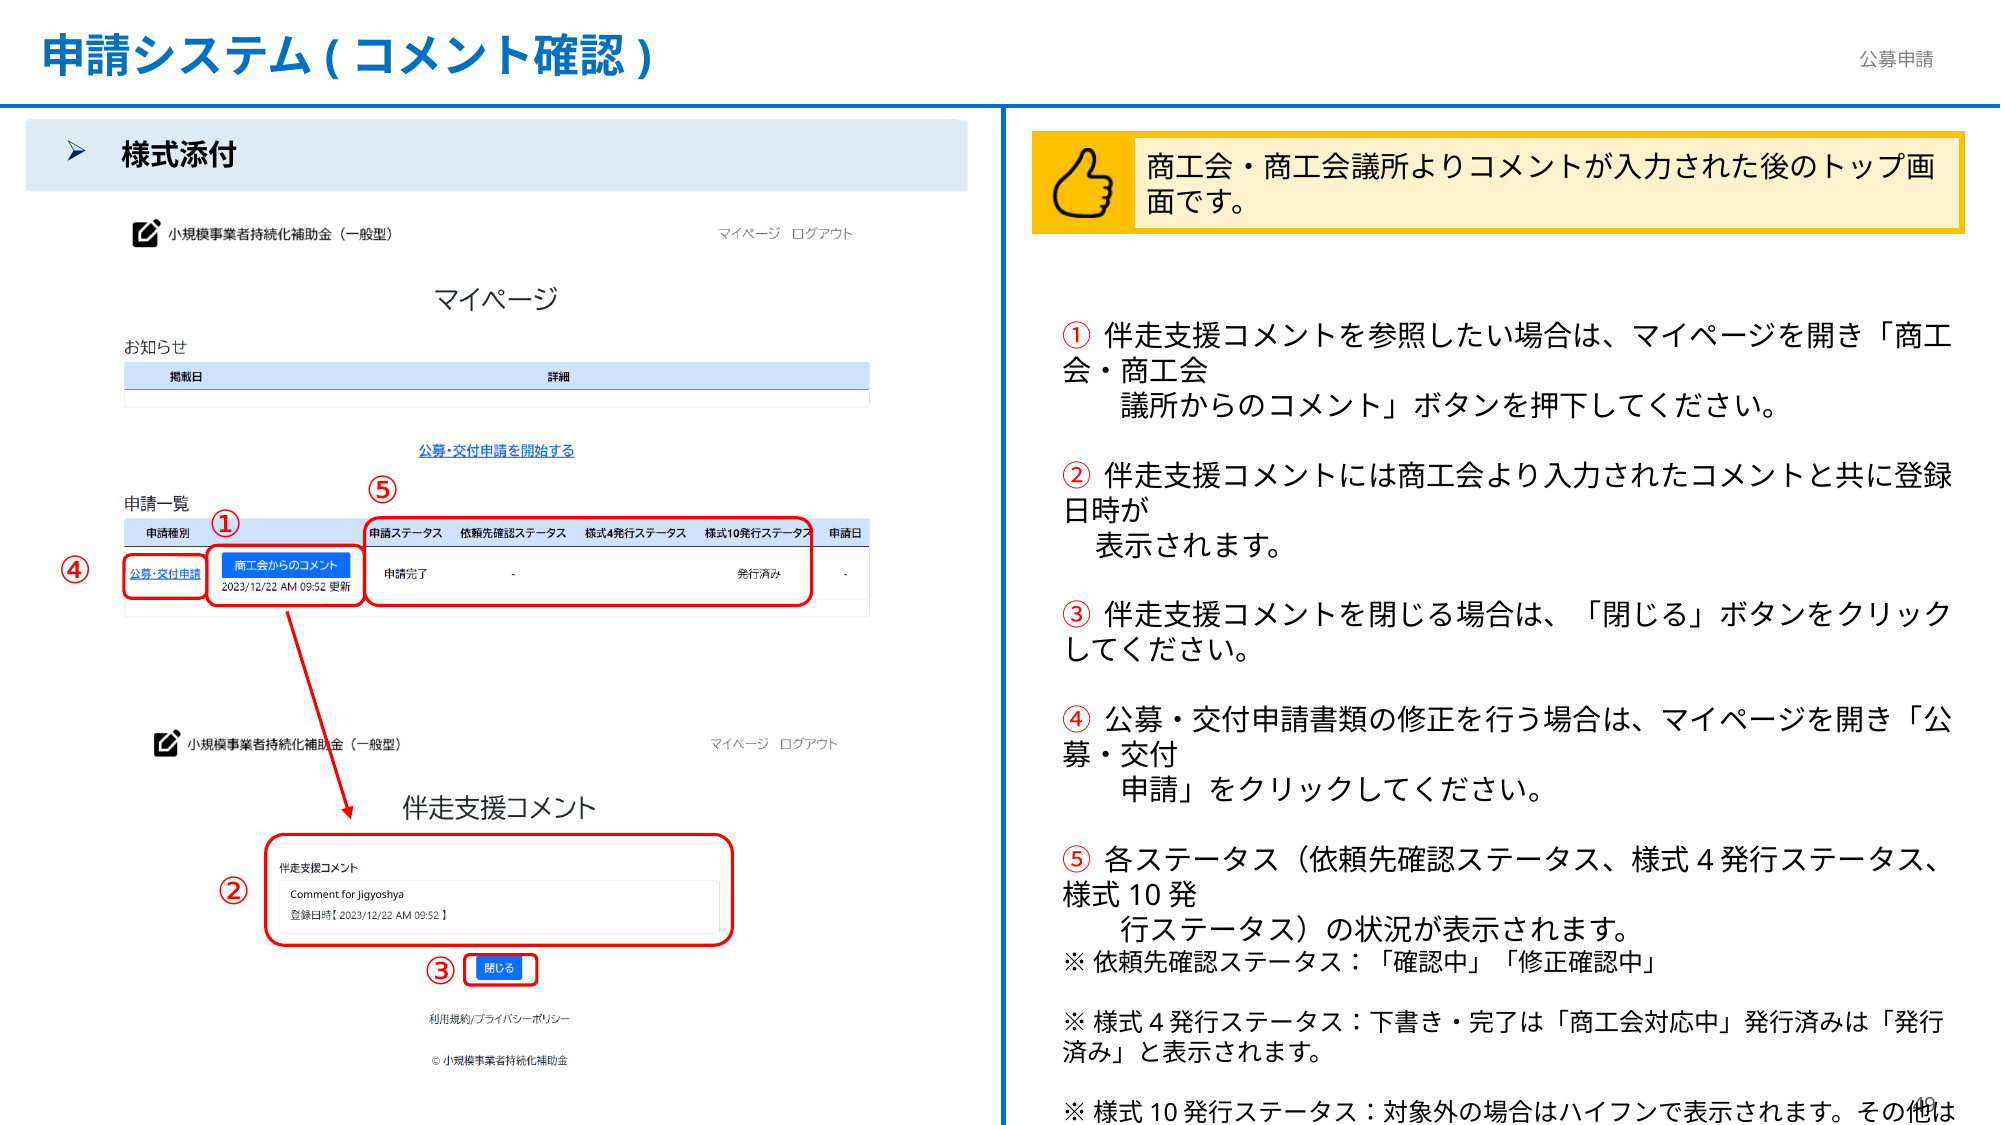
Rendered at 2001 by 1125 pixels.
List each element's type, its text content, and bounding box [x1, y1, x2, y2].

picture [1048, 148, 1118, 218]
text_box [139, 720, 867, 1072]
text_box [286, 611, 351, 820]
text_box [1034, 133, 1133, 232]
text_box ④ [43, 538, 79, 599]
text_box 商工会・商工会議所よりコメントが入力された後のトップ画面です。 [1133, 133, 1963, 232]
text_box 様式添付 [29, 119, 958, 190]
text_box ① 伴走支援コメントを参照したい場合は、マイページを開き「商工会・商工会 議所からのコメント」ボタンを押下してください。 ② 伴走支援コメントには商工会より入力されたコメントと共に登録日時が 表示されます。 ③ 伴走支援コメントを閉じる場合は、「閉じる」ボタンをクリックしてください。 ④ 公募・交付申請書類の修正を行う場合は、マイページを開き「公募・交付 申請」をクリックしてください。 ⑤ 各ステータス（依頼先確認ステータス、様式4発行ステータス、様式10発 行ステータス）の状況が表示されます。 ※依頼先確認ステータス：「確認中」「修正確認中」 ※様式4発行ステータス：下書き・完了は「商工会対応中」発行済みは「発行済み」と表示されます。 ※様式10発行ステータス：対象外の場合はハイフンで表示されます。その他は様式4発行ステータスと同様の表示となります。 [1047, 274, 1979, 1125]
text_box 申請システム(コメント確認) [25, 17, 1283, 92]
picture [79, 204, 922, 643]
